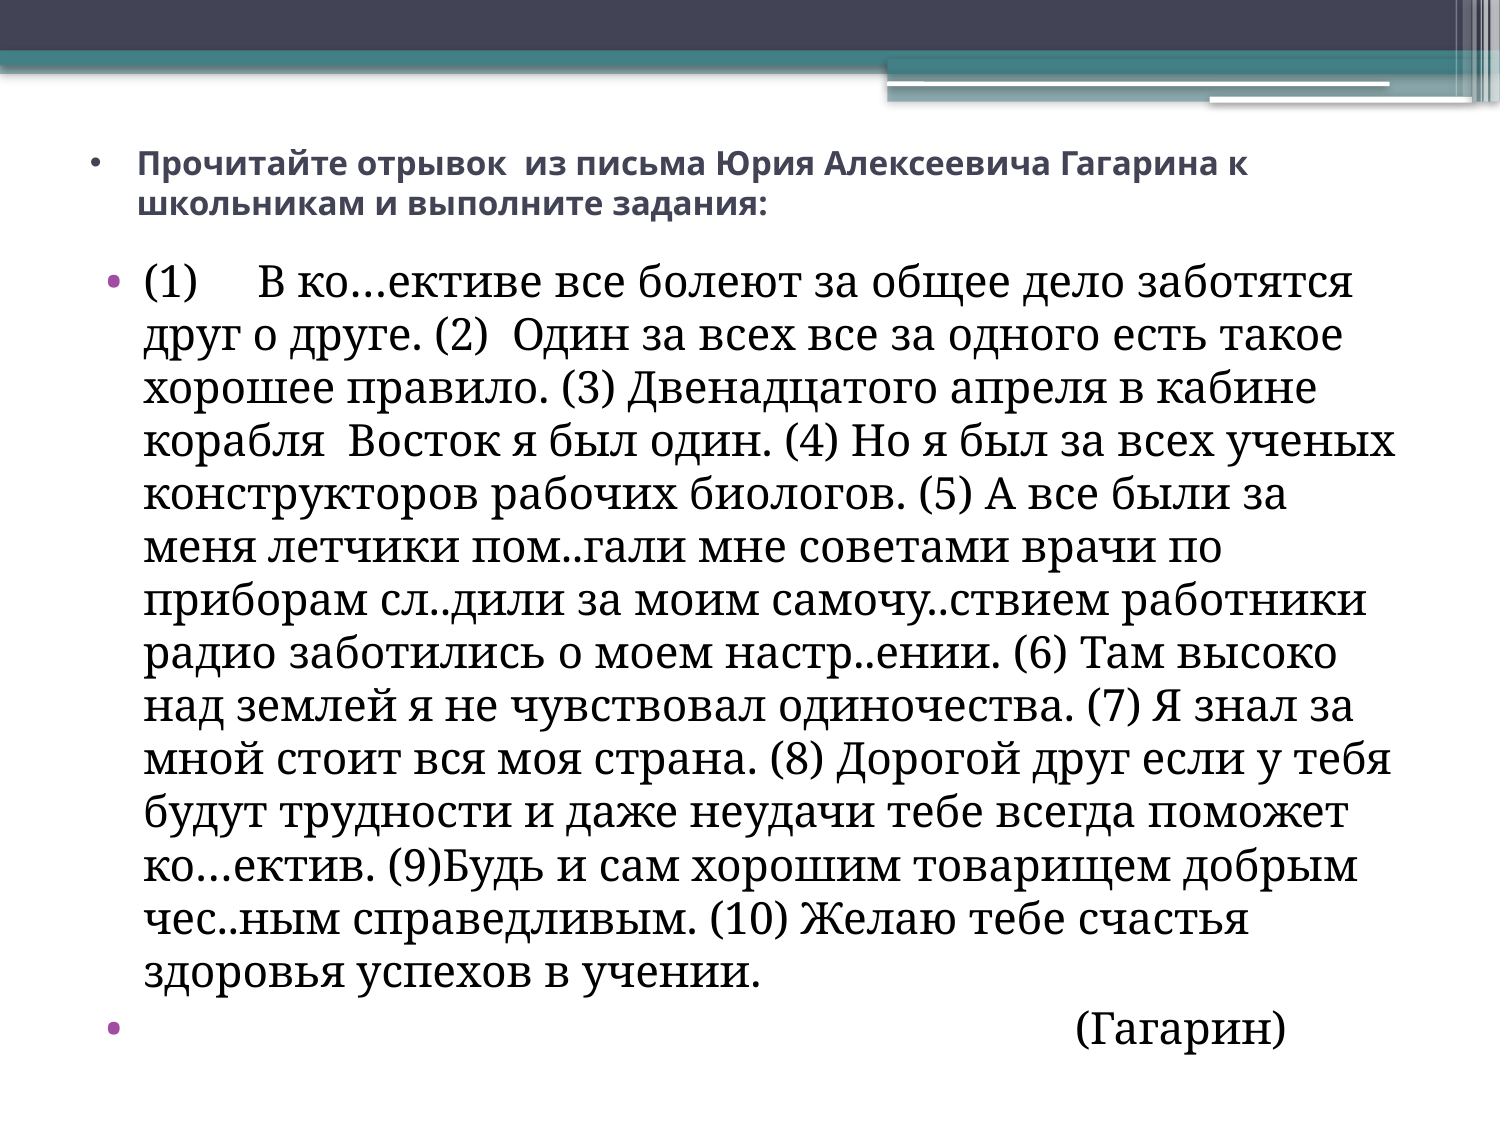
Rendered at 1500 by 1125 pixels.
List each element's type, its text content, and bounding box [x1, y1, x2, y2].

list (1) В ко…ективе все болеют за общее дело заботятся друг о друге. (2) Один за всех все за одного есть такое хорошее правило. (3) Двенадцатого апреля в кабине корабля Восток я был один. (4) Но я был за всех ученых конструкторов рабочих биологов. (5) А все были за меня летчики пом..гали мне советами врачи по приборам сл..дили за моим самочу..ствием работники радио заботились о моем настр..ении. (6) Там высоко над землей я не чувствовал одиночества. (7) Я знал за мной стоит вся моя страна. (8) Дорогой друг если у тебя будут трудности и даже неудачи тебе всегда поможет ко…ектив. (9)Будь и сам хорошим товарищем добрым чес..ным справедливым. (10) Желаю тебе счастья здоровья успехов в учении. (Гагарин) [75, 246, 1425, 1079]
title Прочитайте отрывок из письма Юрия Алексеевича Гагарина к школьникам и выполните задания: [75, 101, 1425, 246]
